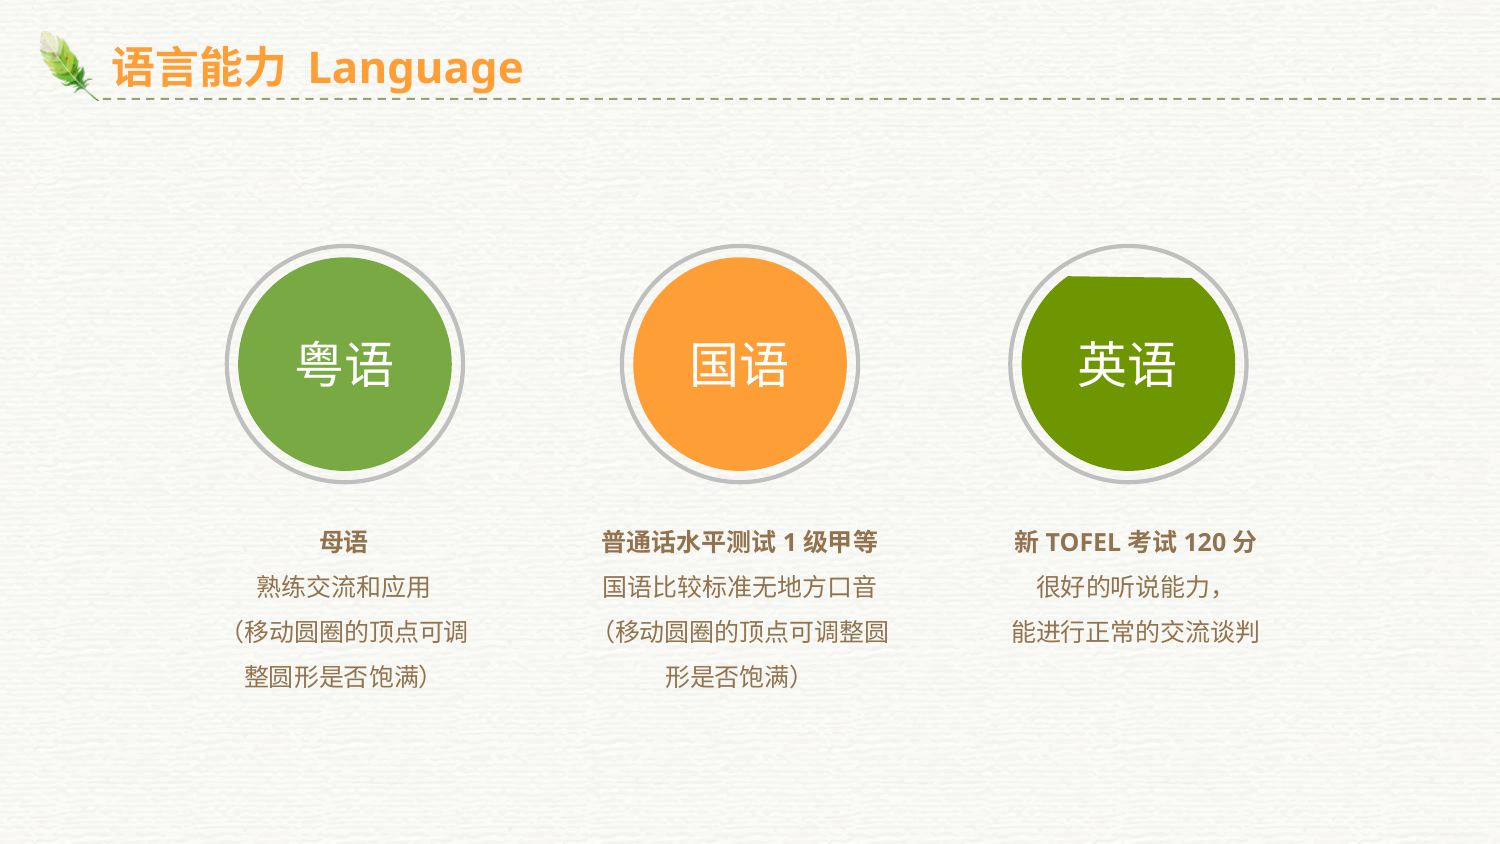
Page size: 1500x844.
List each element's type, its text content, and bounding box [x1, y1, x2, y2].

text_box [1008, 243, 1249, 485]
text_box [1019, 274, 1238, 474]
text_box [236, 255, 454, 474]
text_box [631, 255, 849, 474]
text_box 粤语 [279, 326, 409, 401]
text_box 英语 [1062, 326, 1193, 401]
picture [0, 0, 1500, 844]
text_box 国语 [674, 326, 805, 401]
text_box 语言能力 Language [105, 32, 539, 98]
text_box 母语 熟练交流和应用 （移动圆圈的顶点可调整圆形是否饱满） [195, 504, 493, 699]
text_box [224, 243, 466, 485]
text_box 普通话水平测试1级甲等 国语比较标准无地方口音 （移动圆圈的顶点可调整圆形是否饱满） [568, 504, 912, 699]
text_box 新TOFEL考试120分 很好的听说能力， 能进行正常的交流谈判 [977, 504, 1296, 654]
text_box [619, 243, 861, 485]
